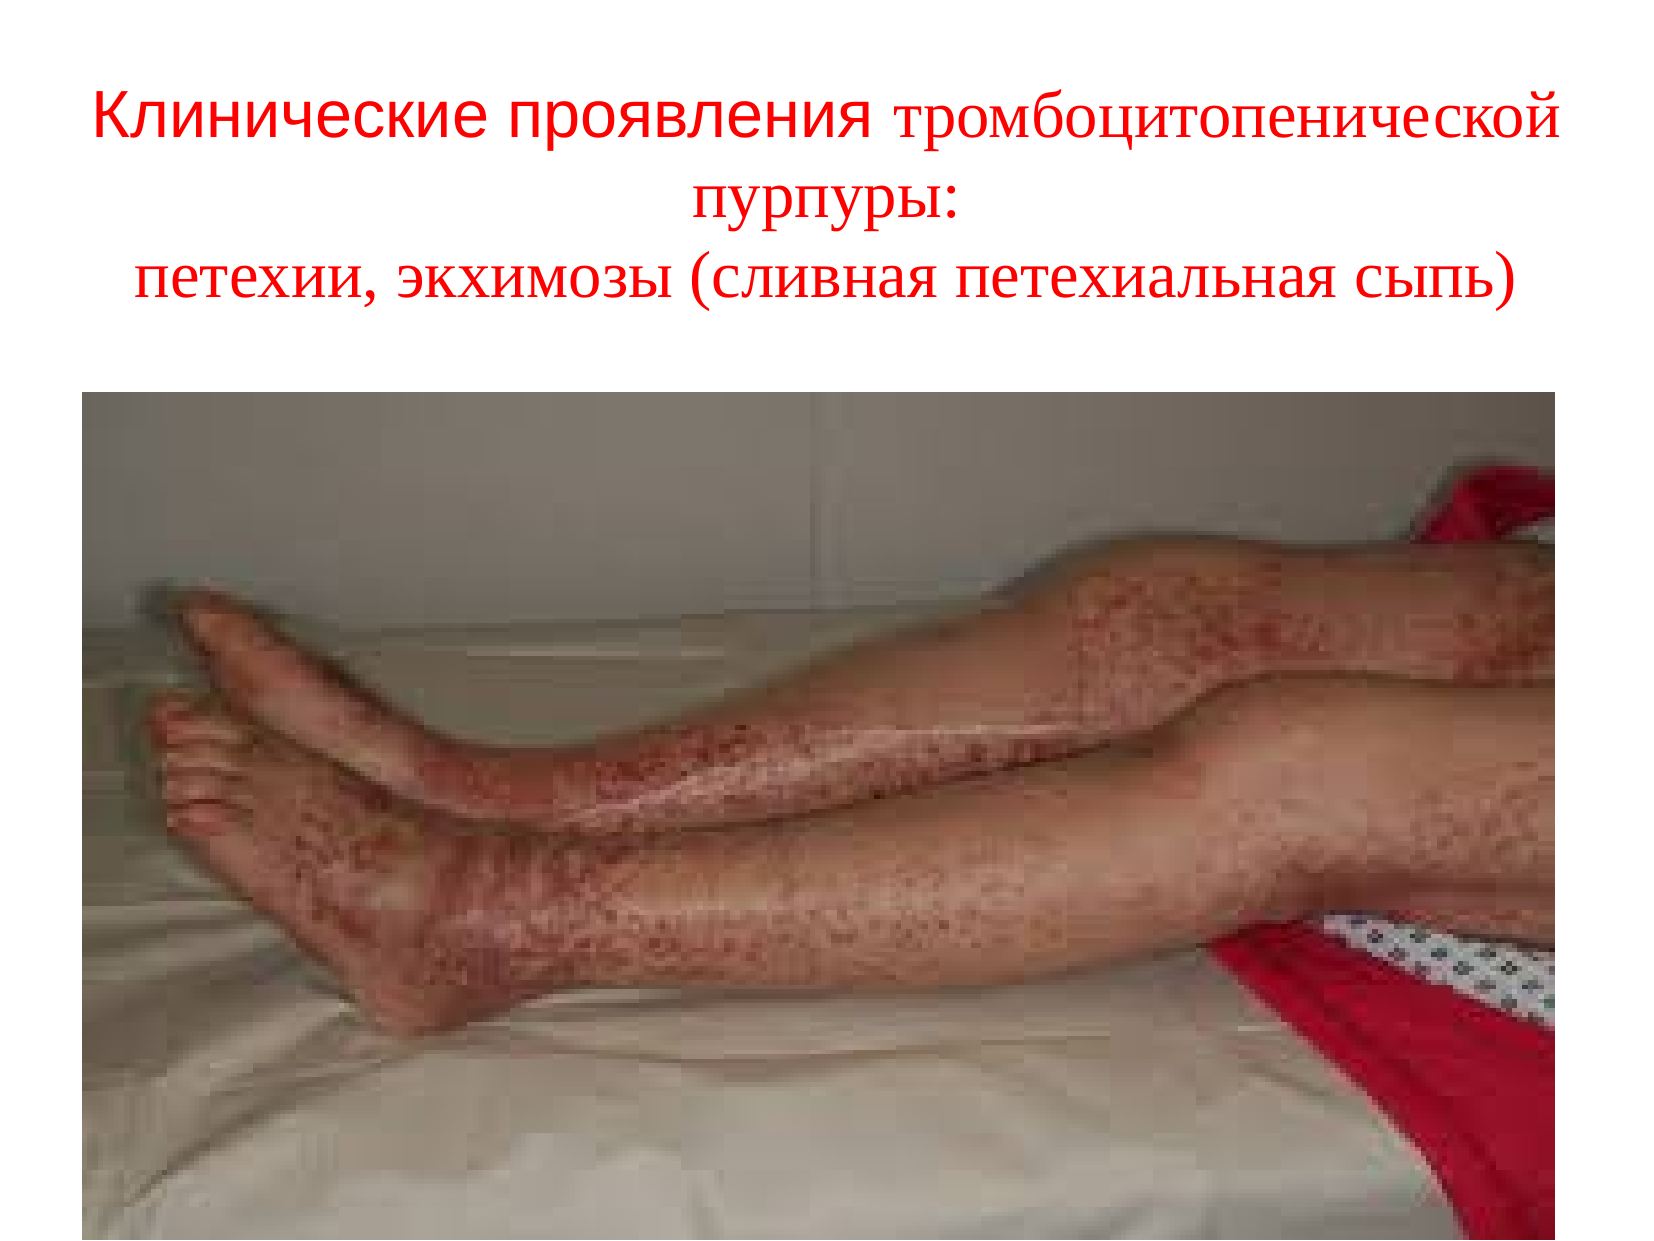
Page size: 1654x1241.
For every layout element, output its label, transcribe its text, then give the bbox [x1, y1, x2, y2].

title Клинические проявления тромбоцитопенической пурпуры: петехии, экхимозы (сливная петехиальная сыпь) [82, 49, 1571, 333]
picture [82, 392, 1555, 1241]
